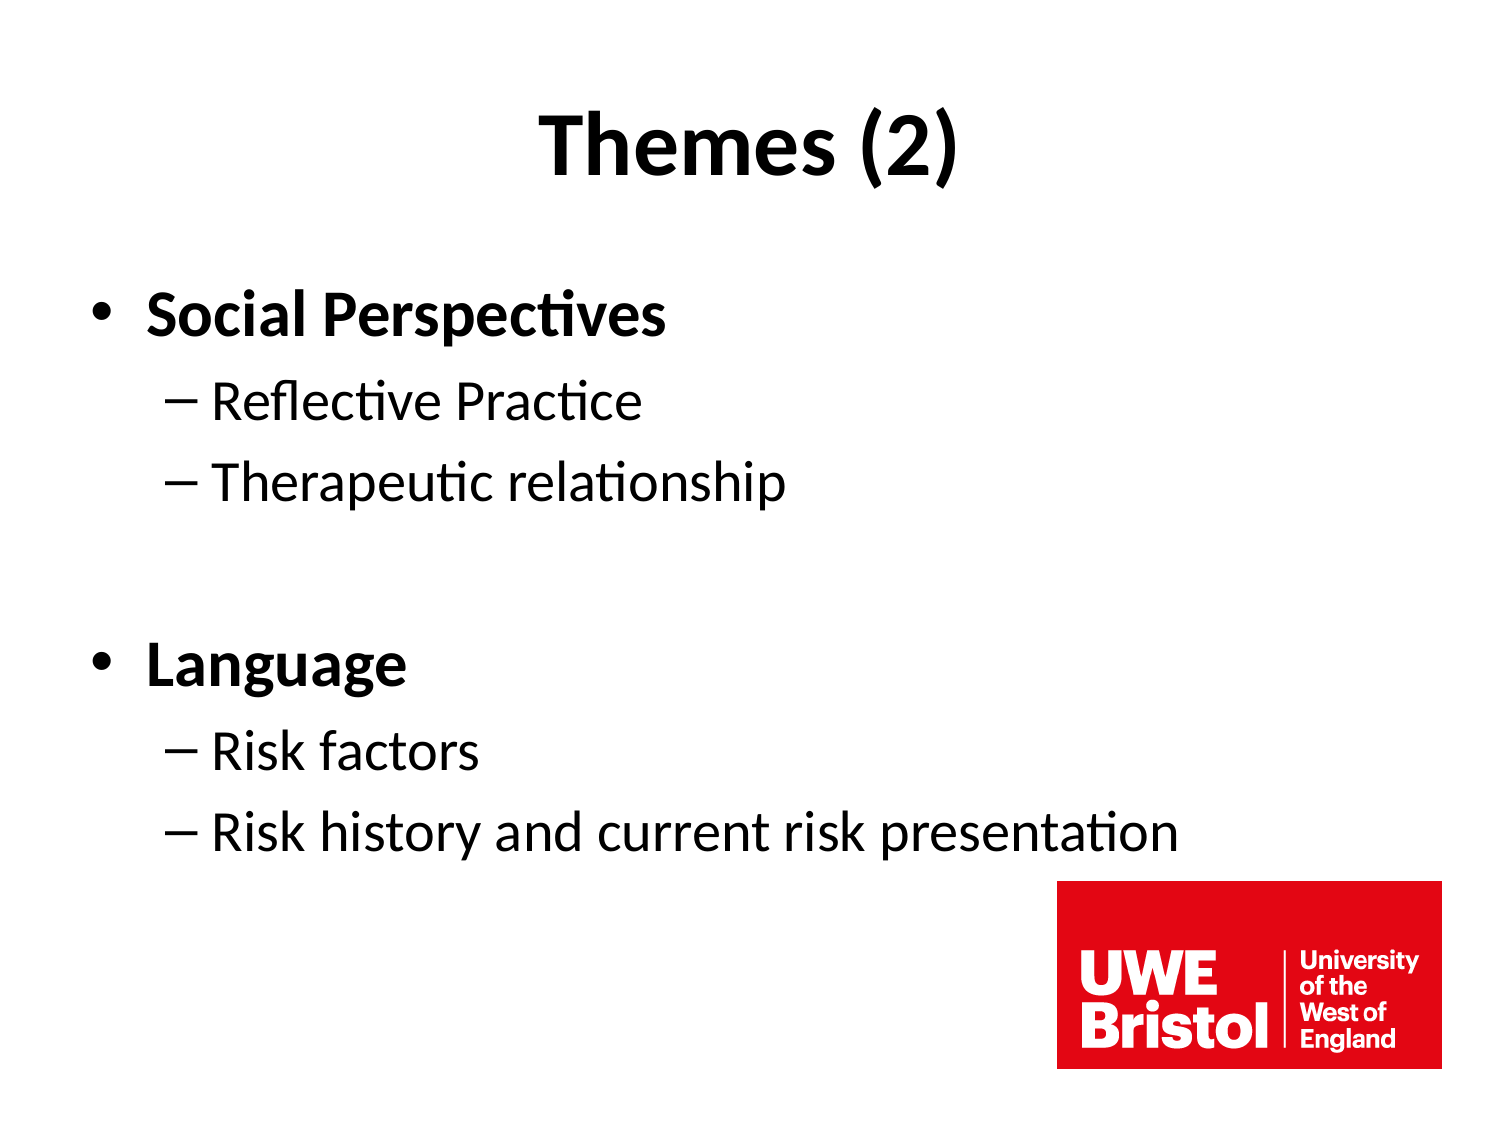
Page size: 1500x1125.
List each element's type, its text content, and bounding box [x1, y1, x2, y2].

picture [1056, 881, 1442, 1069]
title Themes (2) [75, 45, 1425, 233]
list Social Perspectives Reflective Practice Therapeutic relationship Language Risk factors Risk history and current risk presentation [75, 262, 1425, 1005]
